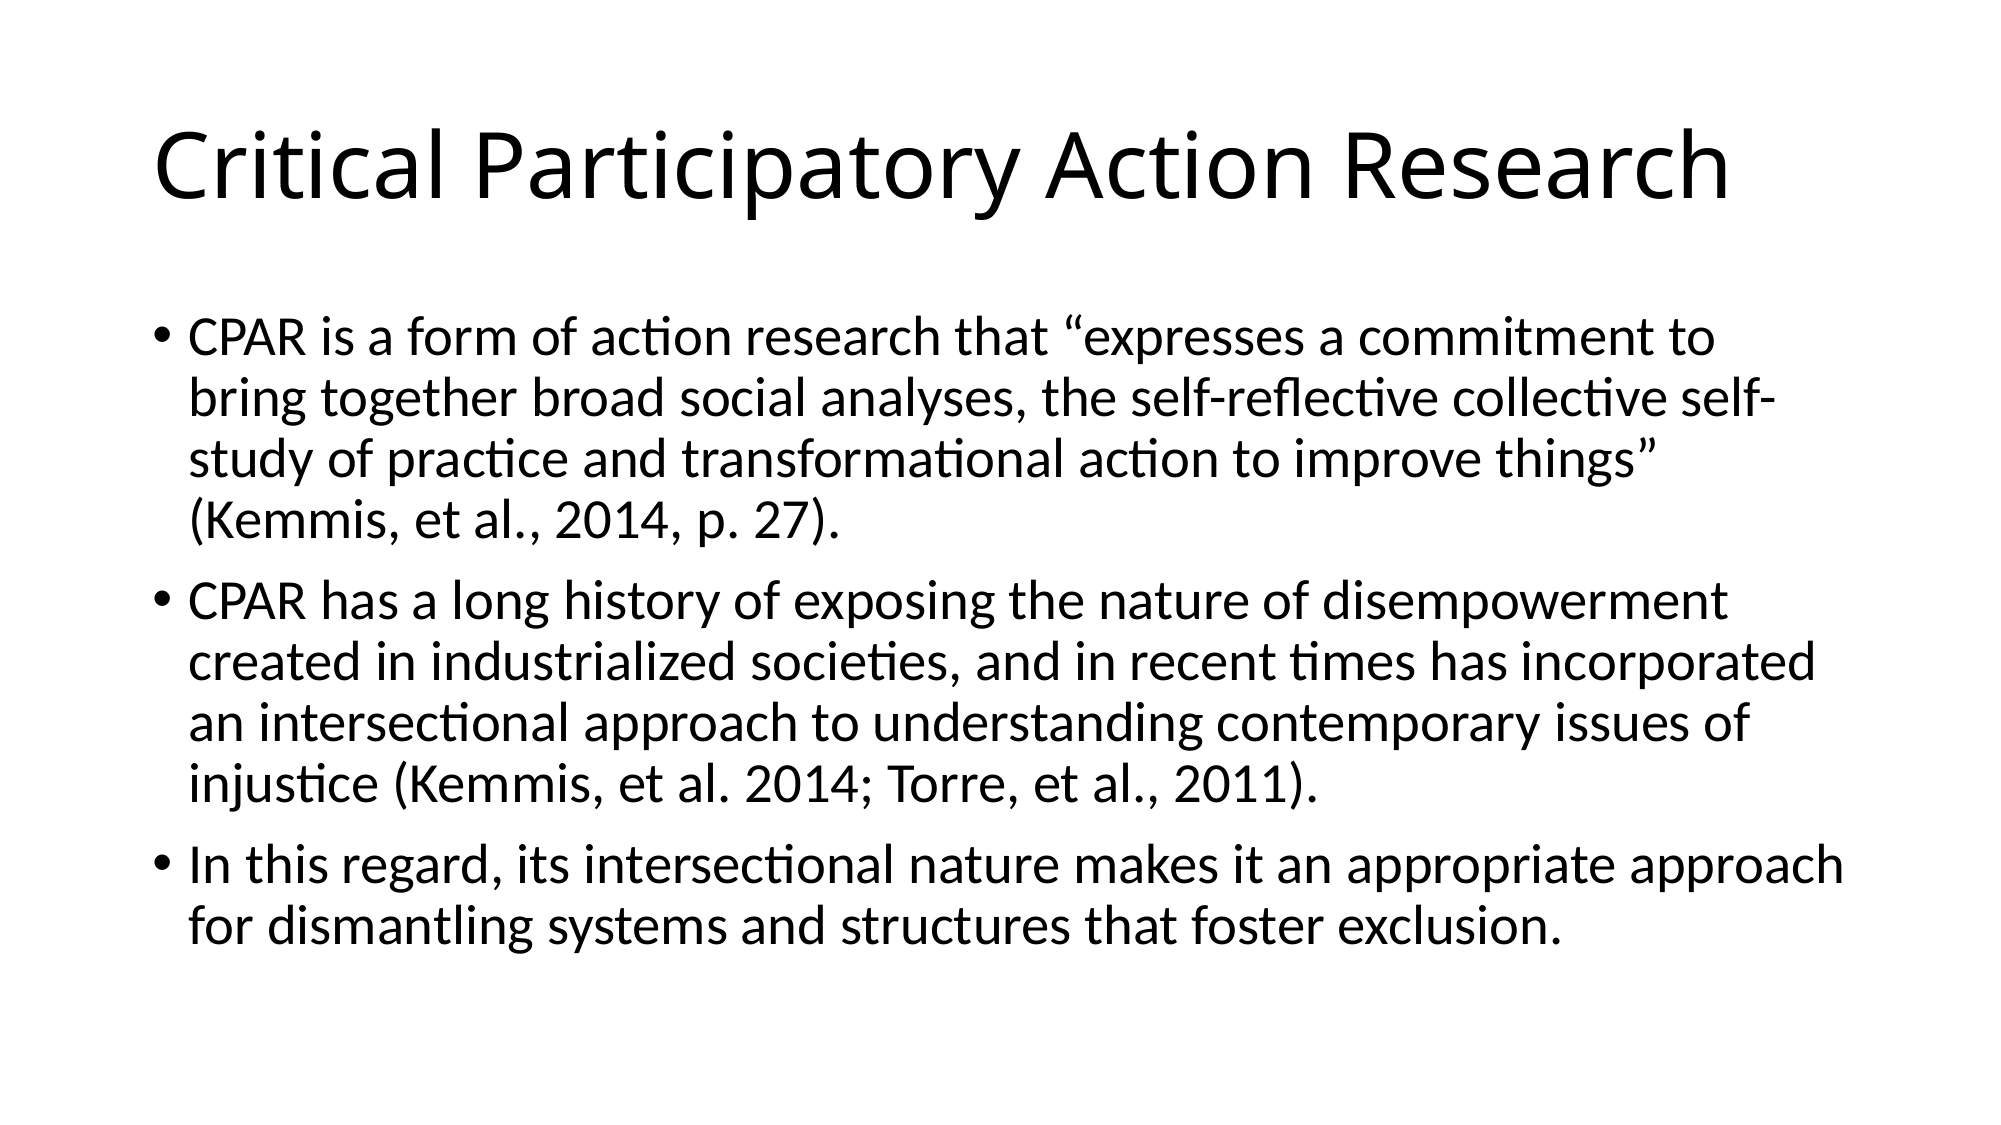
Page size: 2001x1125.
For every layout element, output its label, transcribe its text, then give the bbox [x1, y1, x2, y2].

list CPAR is a form of action research that “expresses a commitment to bring together broad social analyses, the self-reflective collective self-study of practice and transformational action to improve things” (Kemmis, et al., 2014, p. 27). CPAR has a long history of exposing the nature of disempowerment created in industrialized societies, and in recent times has incorporated an intersectional approach to understanding contemporary issues of injustice (Kemmis, et al. 2014; Torre, et al., 2011). In this regard, its intersectional nature makes it an appropriate approach for dismantling systems and structures that foster exclusion. [137, 299, 1863, 1014]
title Critical Participatory Action Research [137, 59, 1863, 278]
